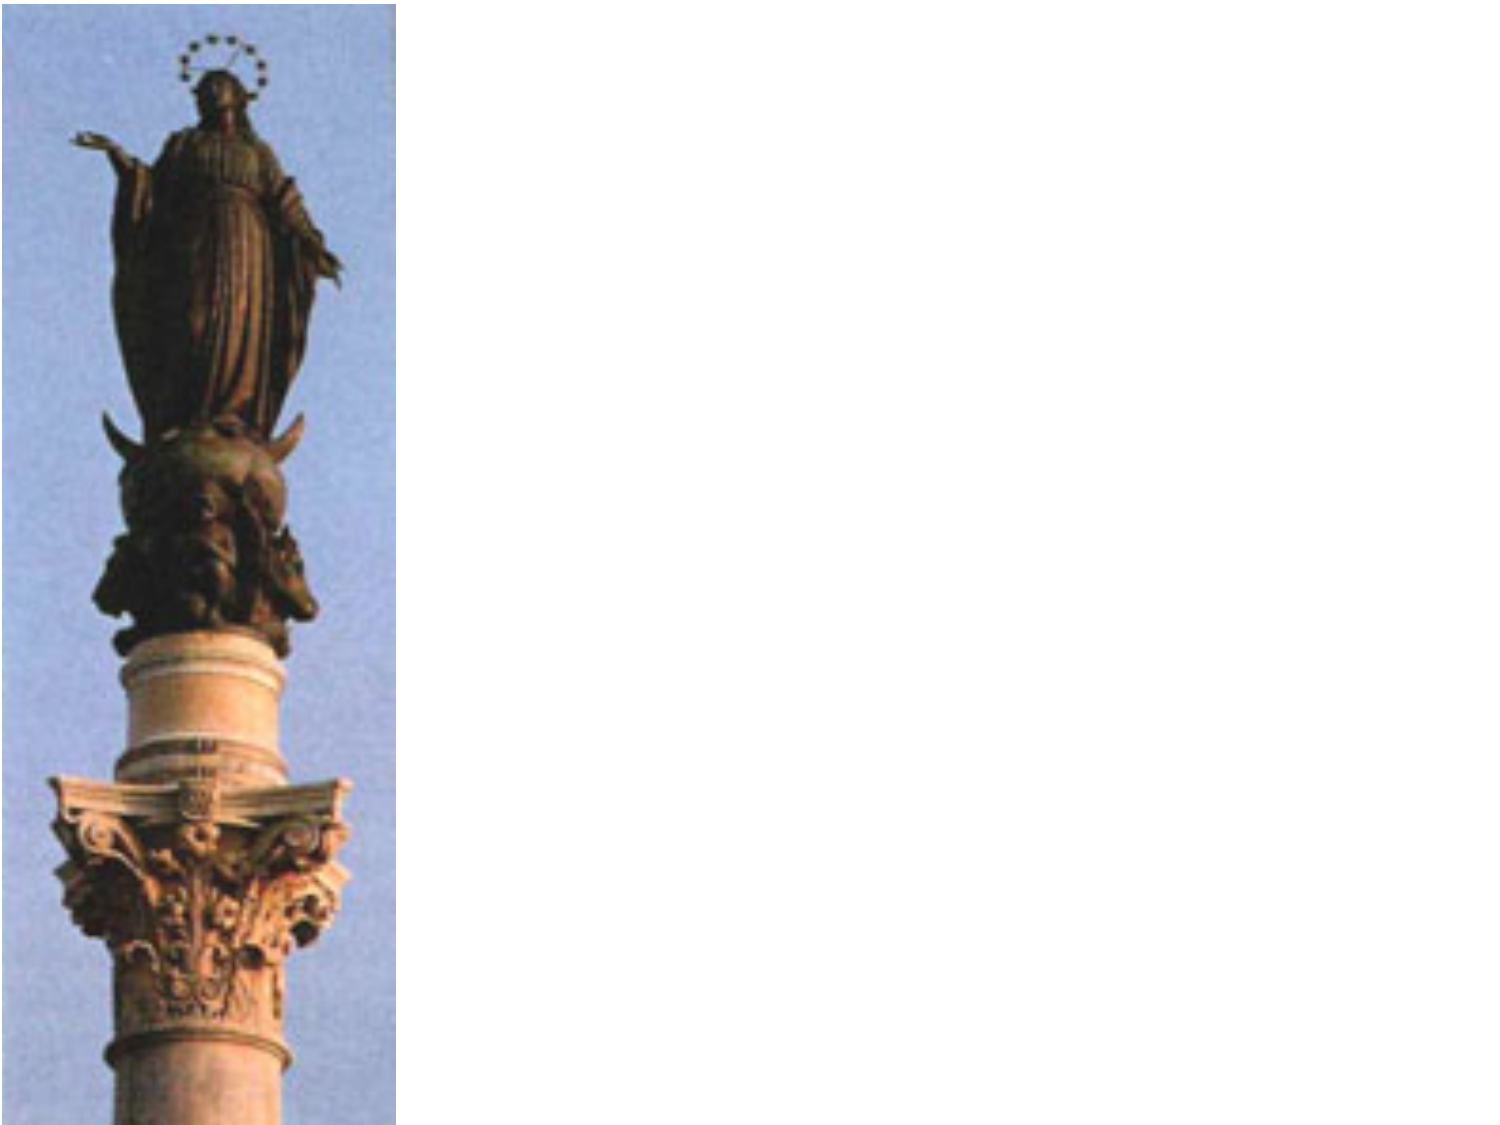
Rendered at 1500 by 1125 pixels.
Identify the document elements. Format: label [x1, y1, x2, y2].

list [2, 4, 396, 1125]
